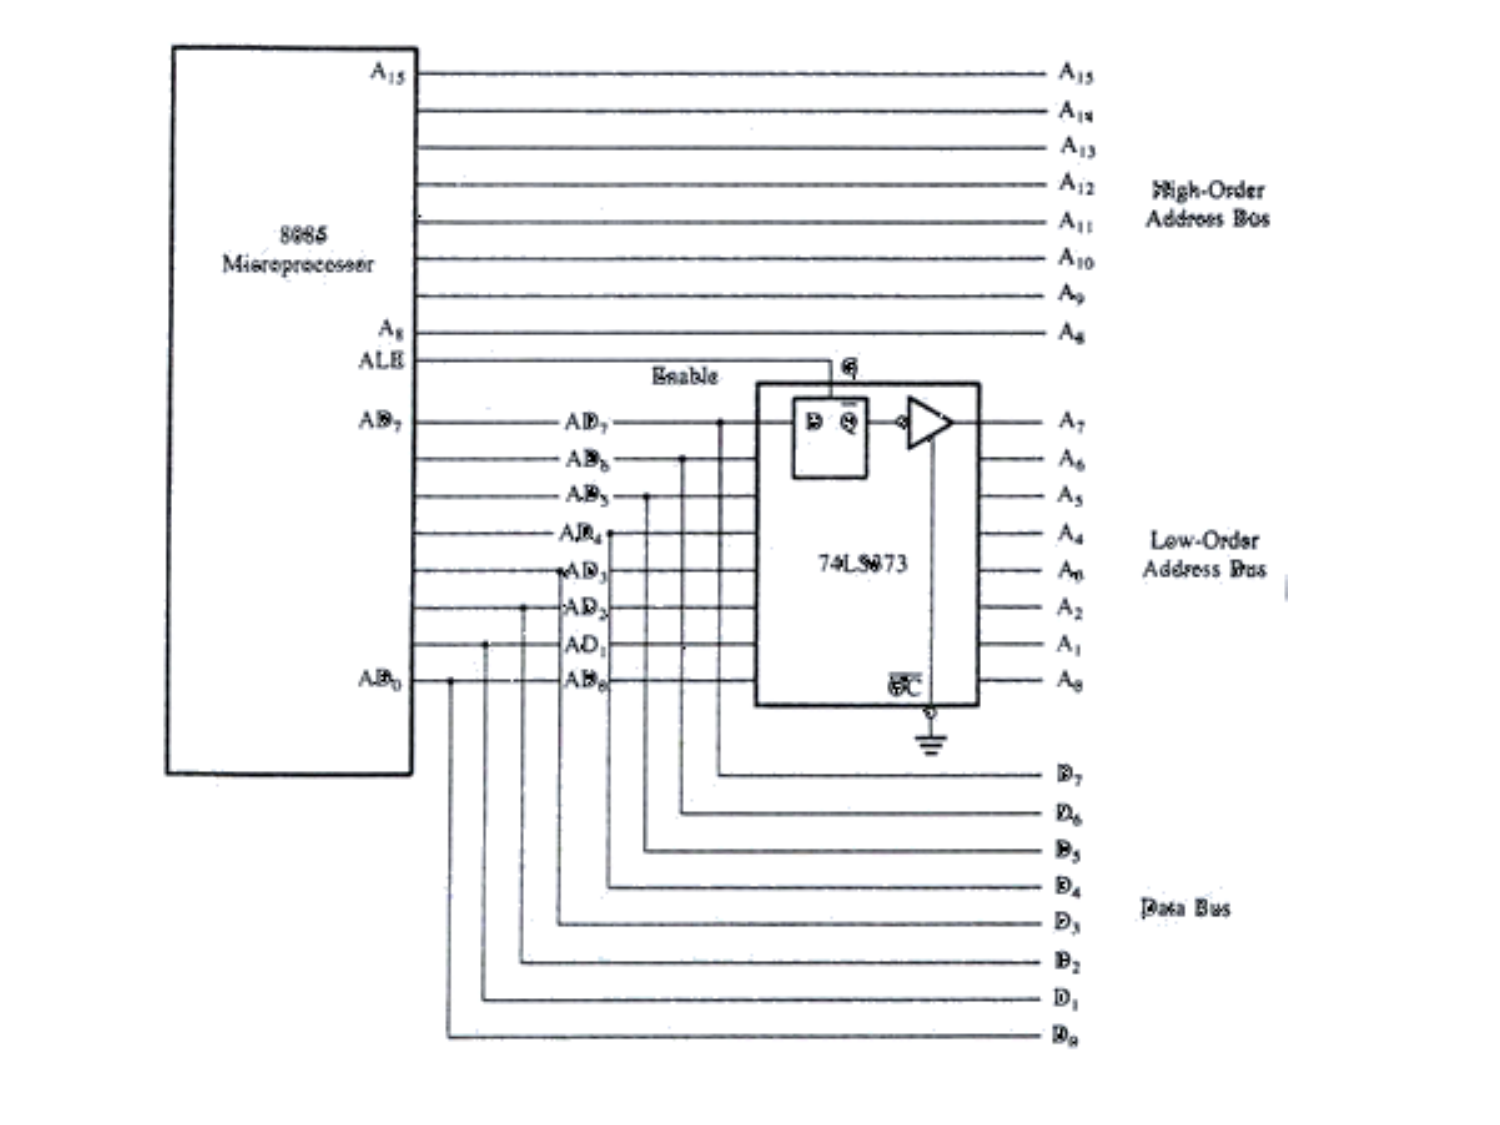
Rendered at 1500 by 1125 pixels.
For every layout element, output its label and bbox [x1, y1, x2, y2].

picture [162, 0, 1288, 1077]
